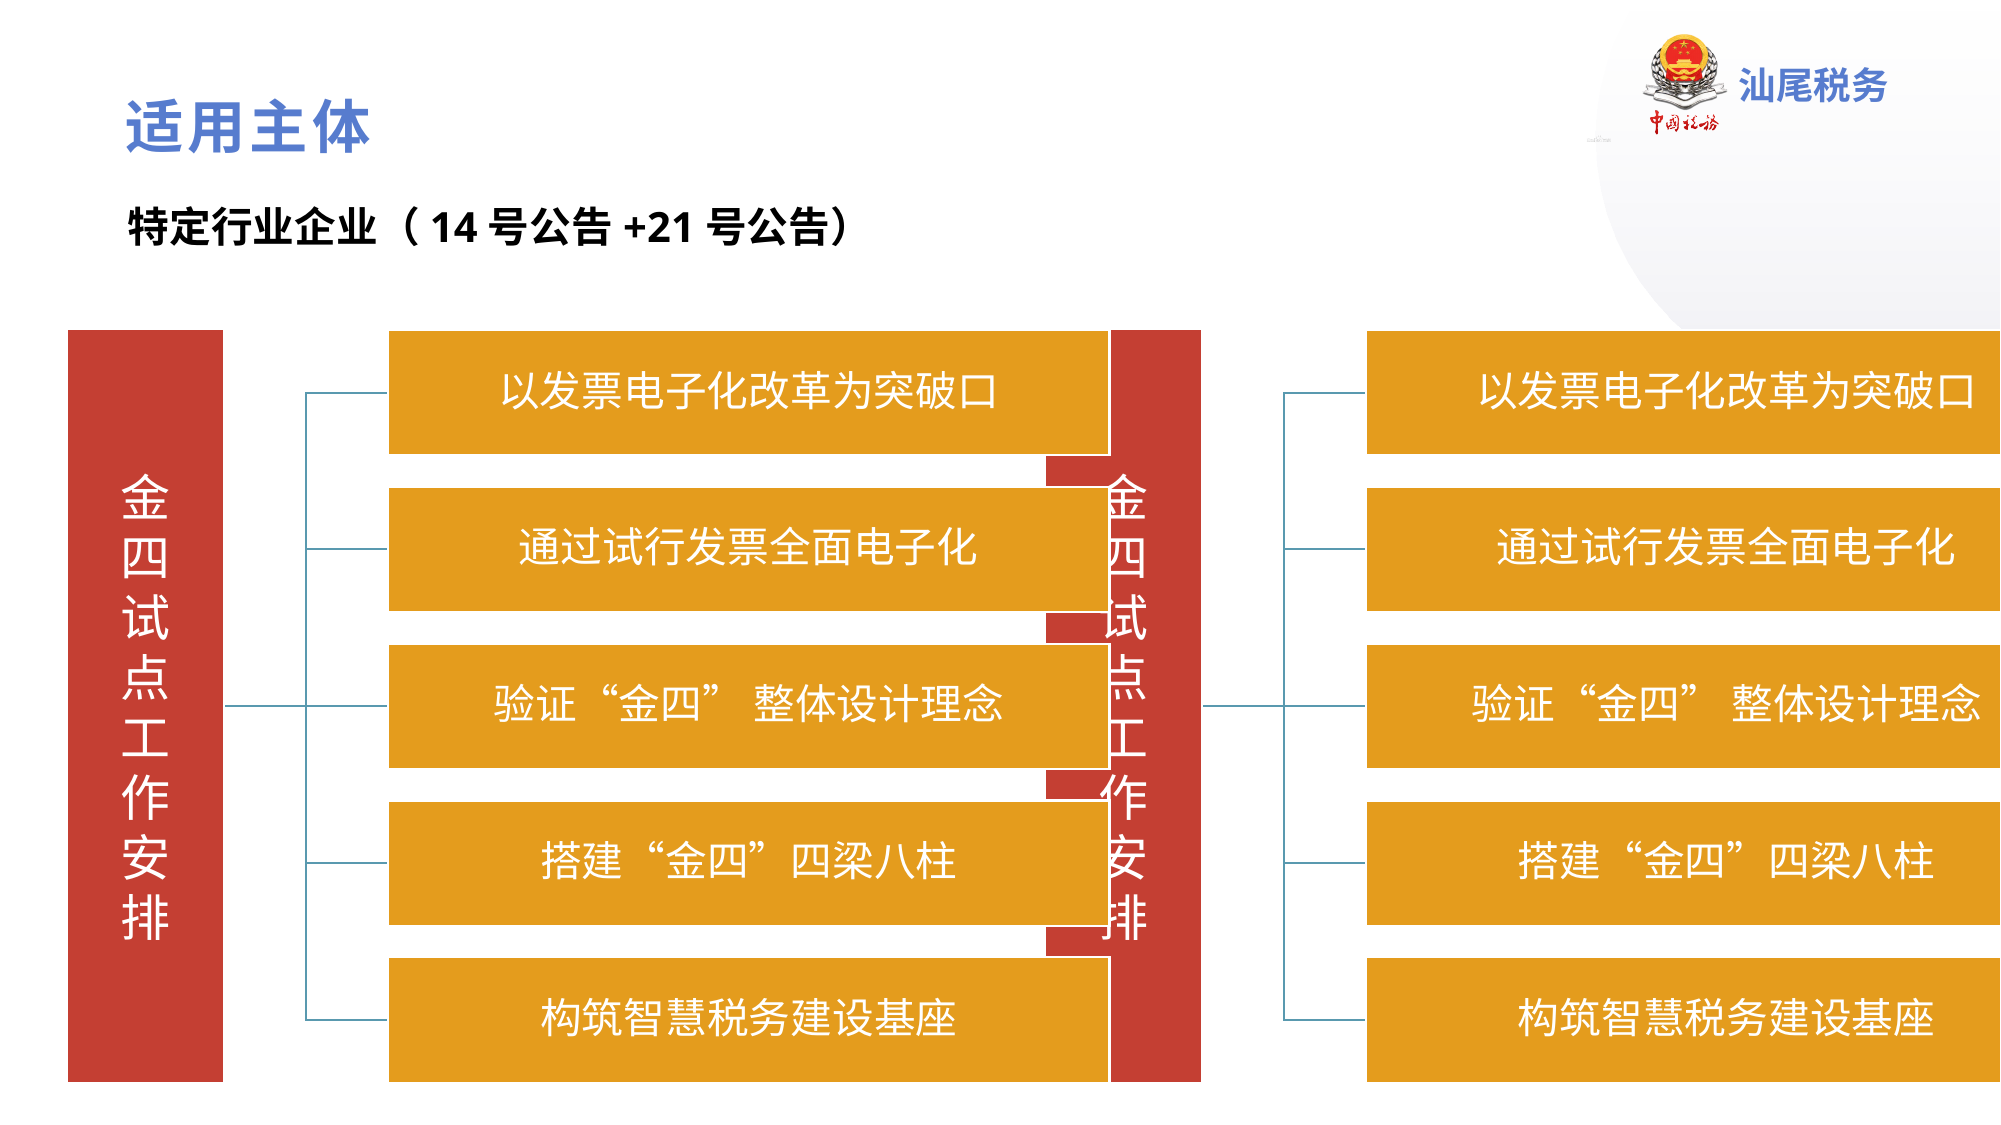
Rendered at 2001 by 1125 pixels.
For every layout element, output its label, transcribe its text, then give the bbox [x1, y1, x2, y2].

text_box 特定行业企业（14号公告+21号公告） [112, 168, 963, 261]
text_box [1044, 328, 1869, 927]
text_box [66, 328, 963, 927]
text_box [1596, 0, 2000, 329]
title 适用主体 [109, 0, 1890, 169]
picture [1577, 22, 1794, 148]
text_box 汕尾税务 [1794, 54, 1927, 115]
